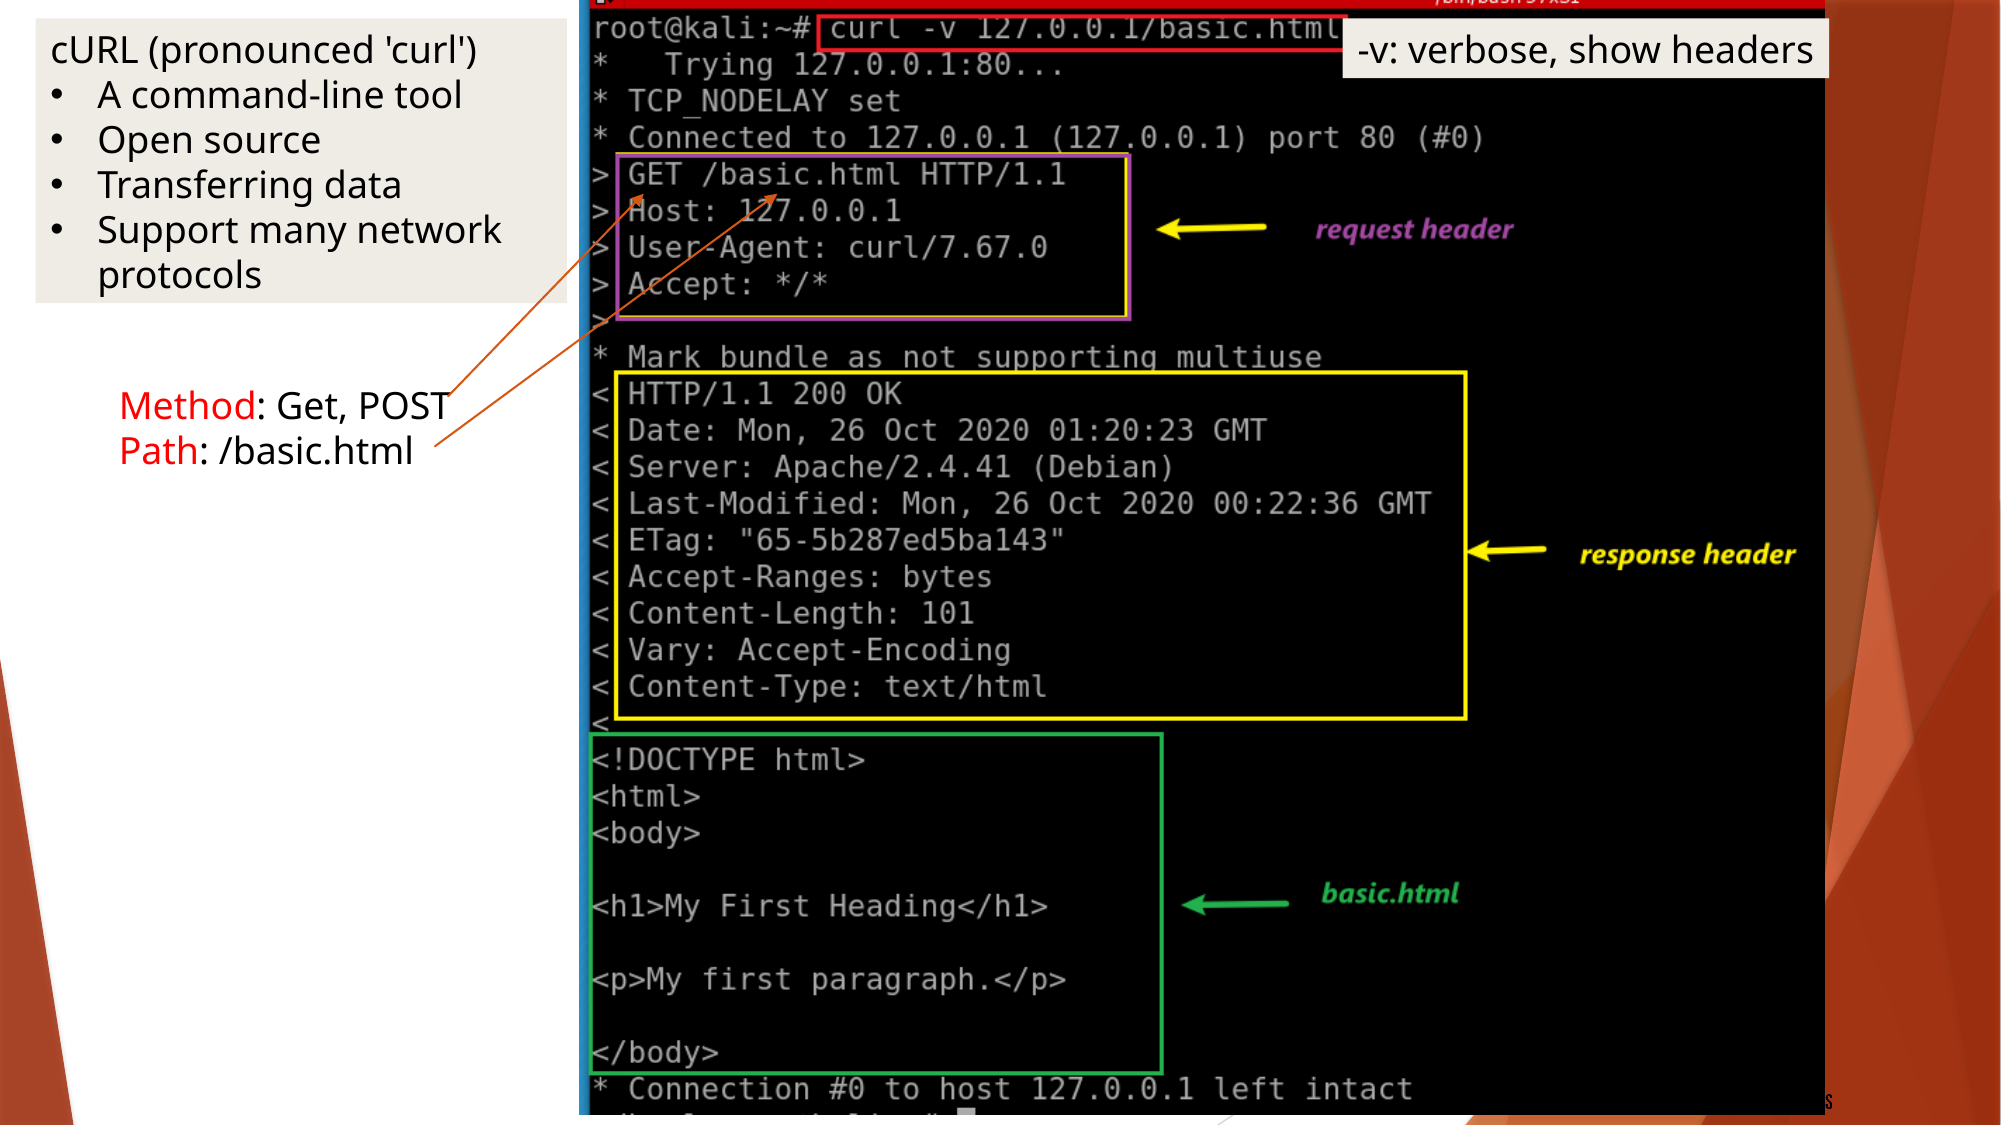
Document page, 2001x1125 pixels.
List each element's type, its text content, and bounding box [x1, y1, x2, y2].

text_box cURL (pronounced 'curl') A command-line tool Open source Transferring data Support many network protocols [35, 18, 567, 304]
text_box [434, 193, 778, 447]
picture [579, 0, 1845, 1121]
text_box Method: Get, POST Path: /basic.html [103, 374, 466, 480]
